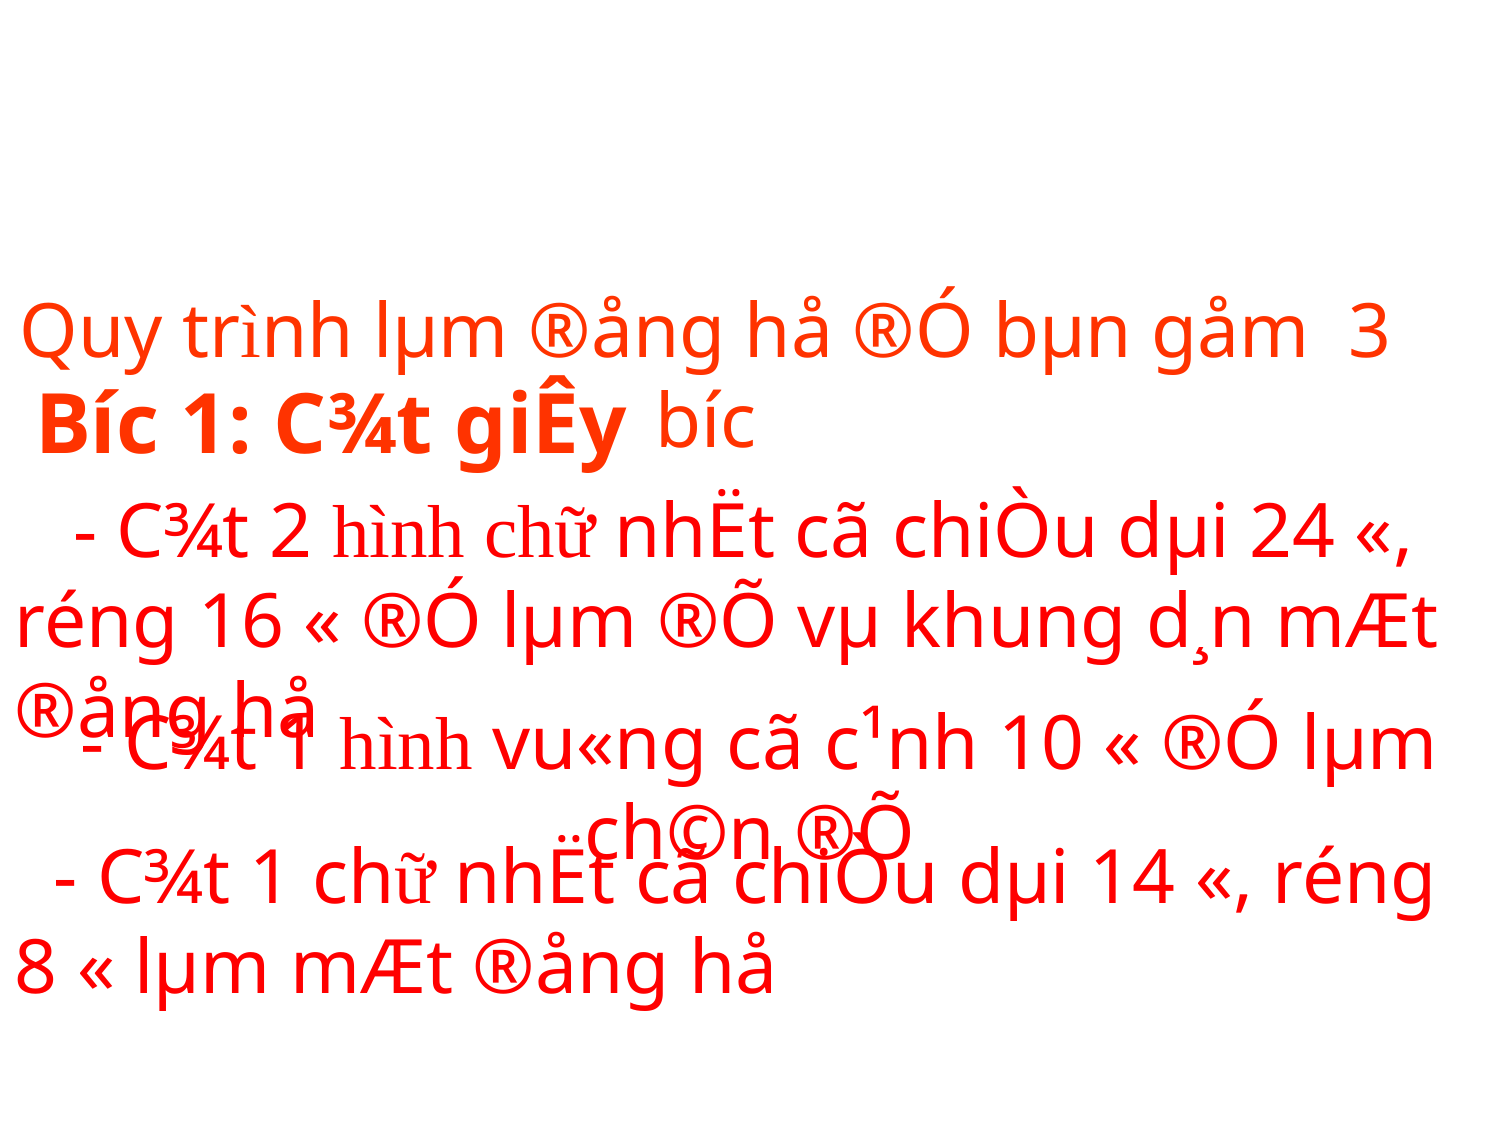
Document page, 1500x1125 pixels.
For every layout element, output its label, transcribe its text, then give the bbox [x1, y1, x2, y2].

text_box - C¾t 2 hình chữ nhËt cã chiÒu dµi 24 «, réng 16 « ®Ó lµm ®Õ vµ khung d¸n mÆt ®ång hå [0, 474, 1500, 687]
text_box Quy trình lµm ®ång hå ®Ó bµn gåm 3 b­íc [0, 274, 1413, 575]
text_box - C¾t 1 chữ nhËt cã chiÒu dµi 14 «, réng 8 « lµm mÆt ®ång hå [0, 821, 1500, 1016]
text_box - C¾t 1 hình vu«ng cã c¹nh 10 « ®Ó lµm ch©n ®Õ [0, 687, 1500, 821]
